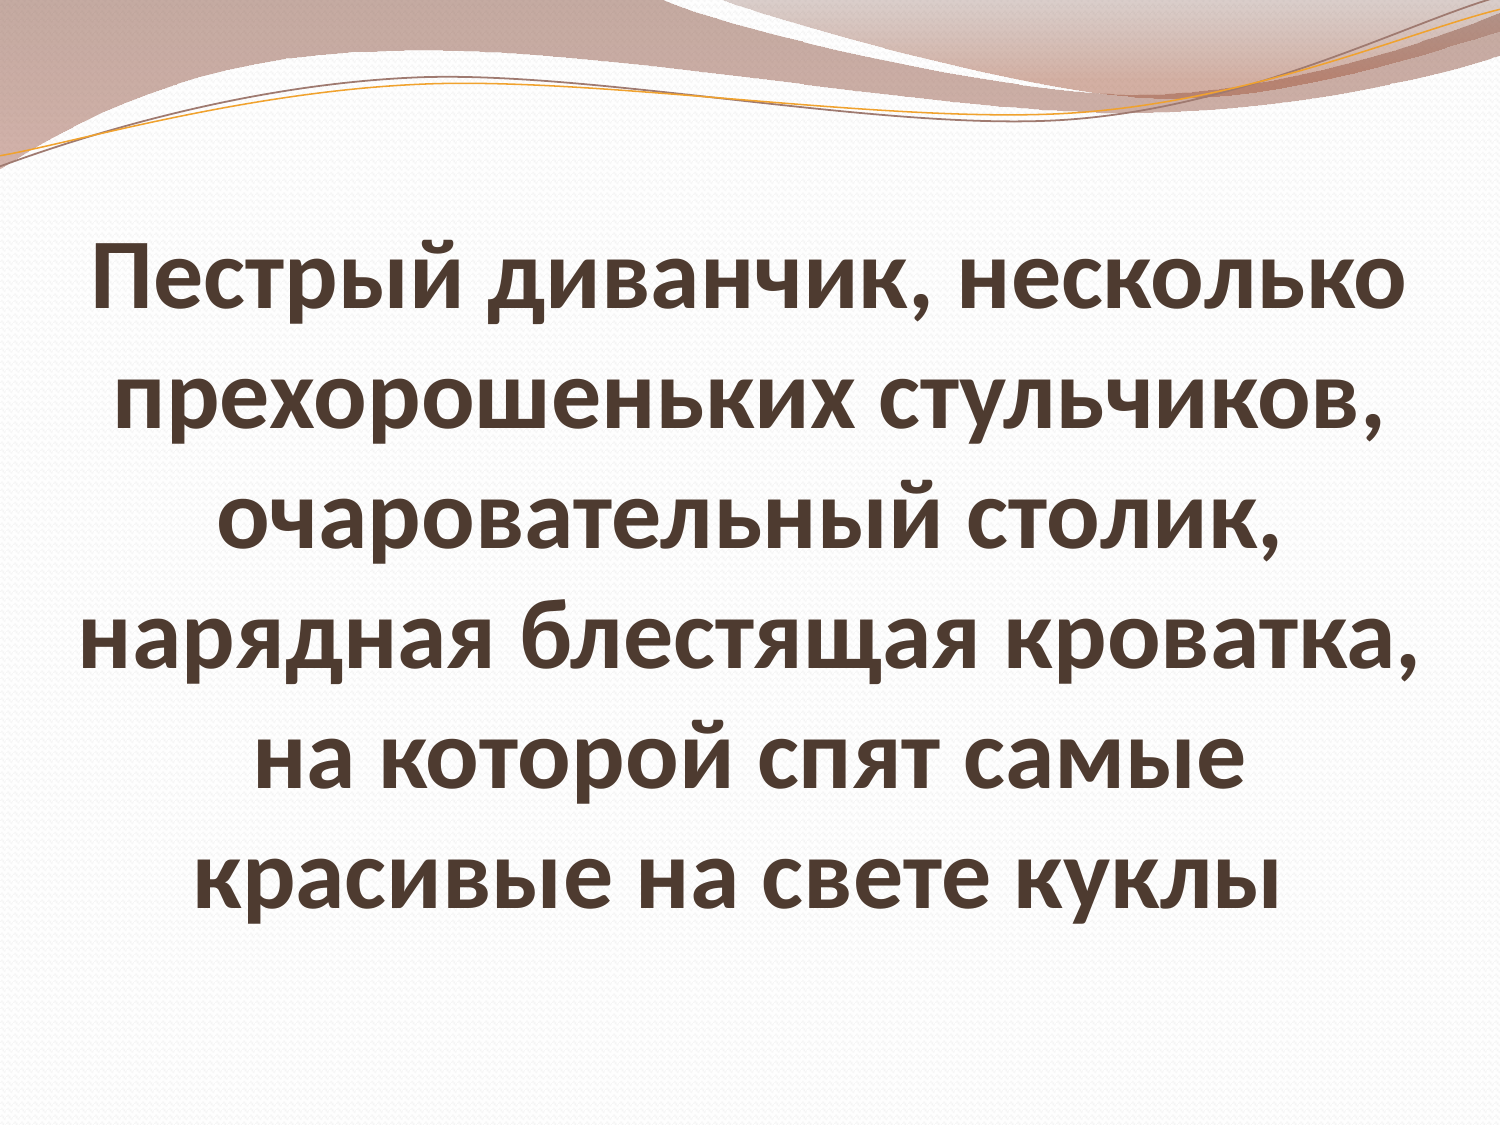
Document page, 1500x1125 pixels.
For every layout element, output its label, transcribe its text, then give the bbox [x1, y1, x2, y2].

title Пестрый диванчик, несколько прехорошеньких стульчиков, очаровательный столик, нарядная блестящая кроватка, на которой спят самые красивые на свете куклы [75, 115, 1425, 929]
